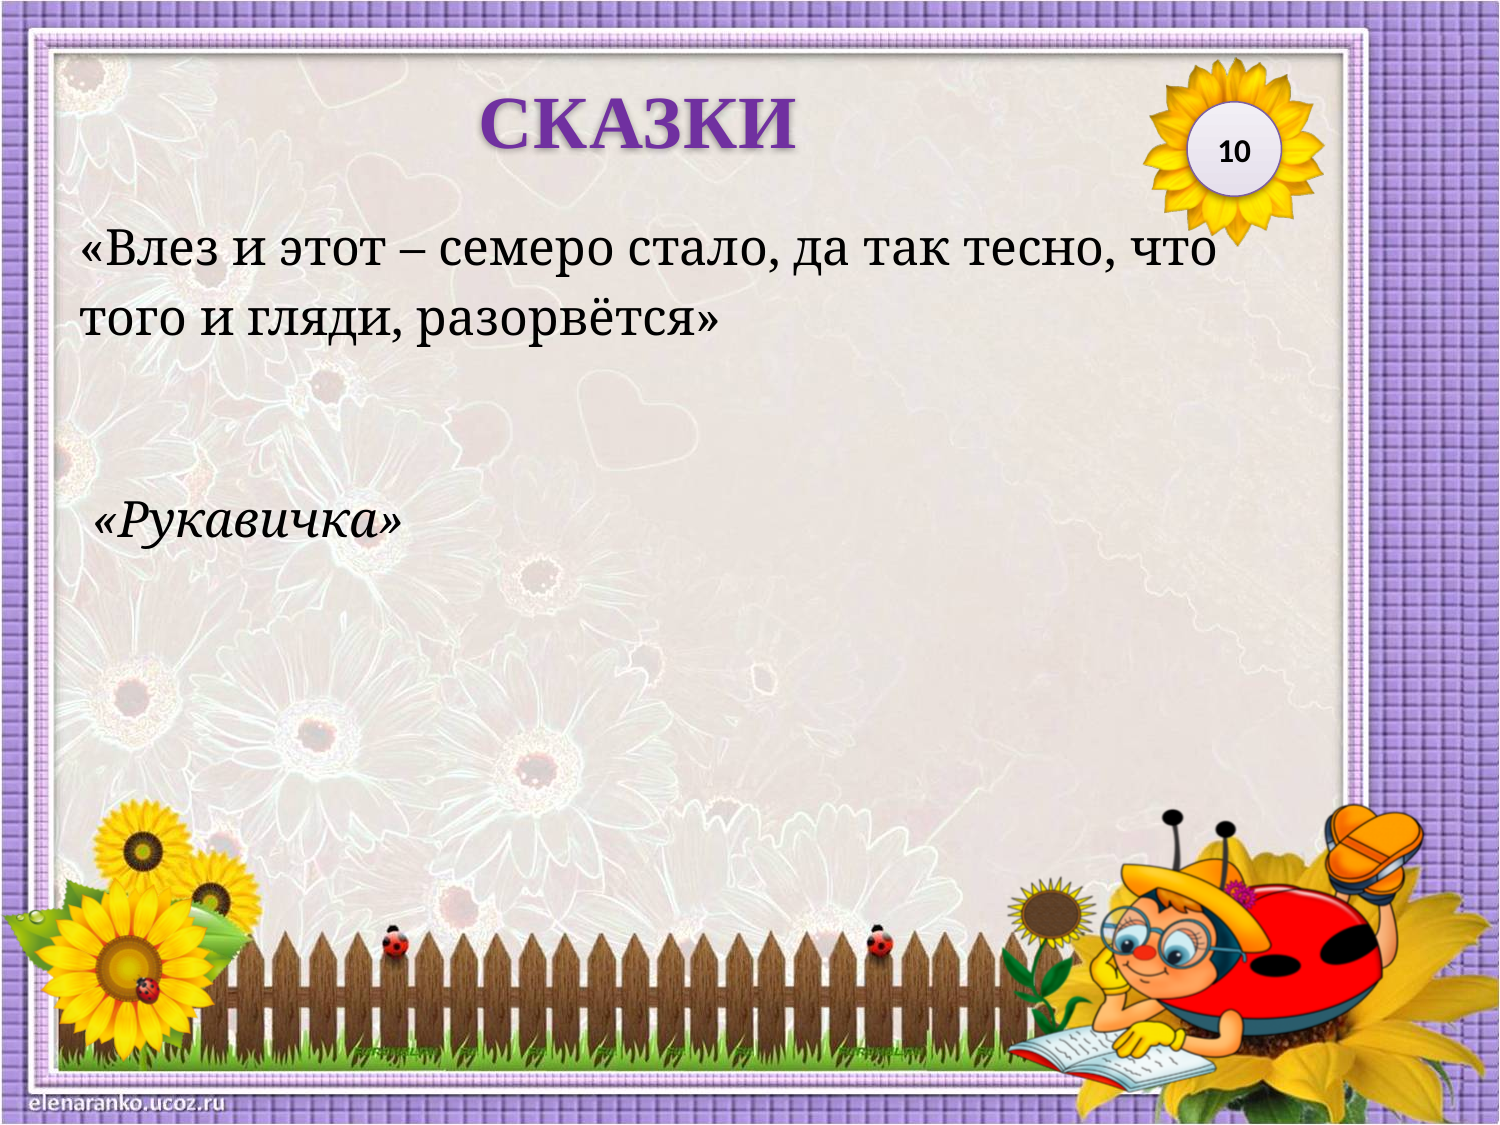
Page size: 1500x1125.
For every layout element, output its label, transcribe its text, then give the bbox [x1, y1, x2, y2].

text_box «Влез и этот – семеро стало, да так тесно, что того и гляди, разорвётся» [64, 208, 1317, 353]
text_box СКАЗКИ [123, 66, 1134, 172]
text_box «Рукавичка» [64, 479, 1341, 555]
picture [0, 0, 1500, 1125]
